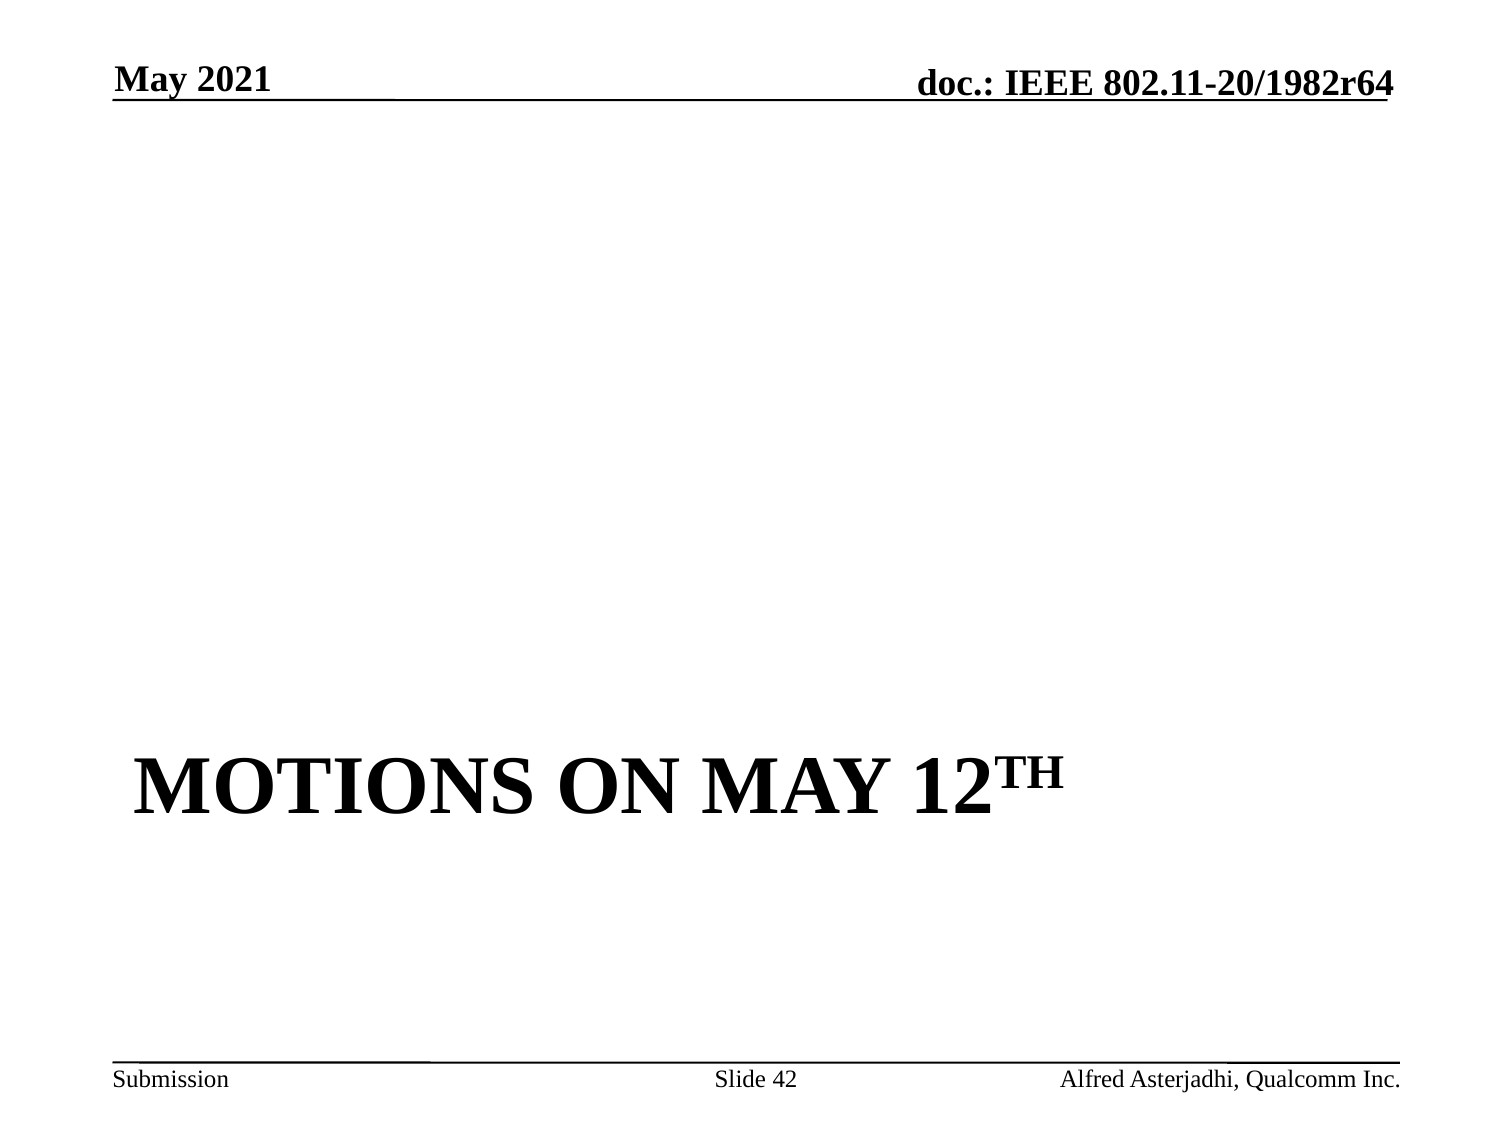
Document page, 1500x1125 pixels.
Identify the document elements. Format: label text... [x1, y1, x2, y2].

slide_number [114, 54, 423, 100]
footer Alfred Asterjadhi, Qualcomm Inc. [878, 1061, 1402, 1093]
slide_number Slide 42 [712, 1061, 800, 1123]
title Motions on May 12th [118, 722, 1394, 947]
